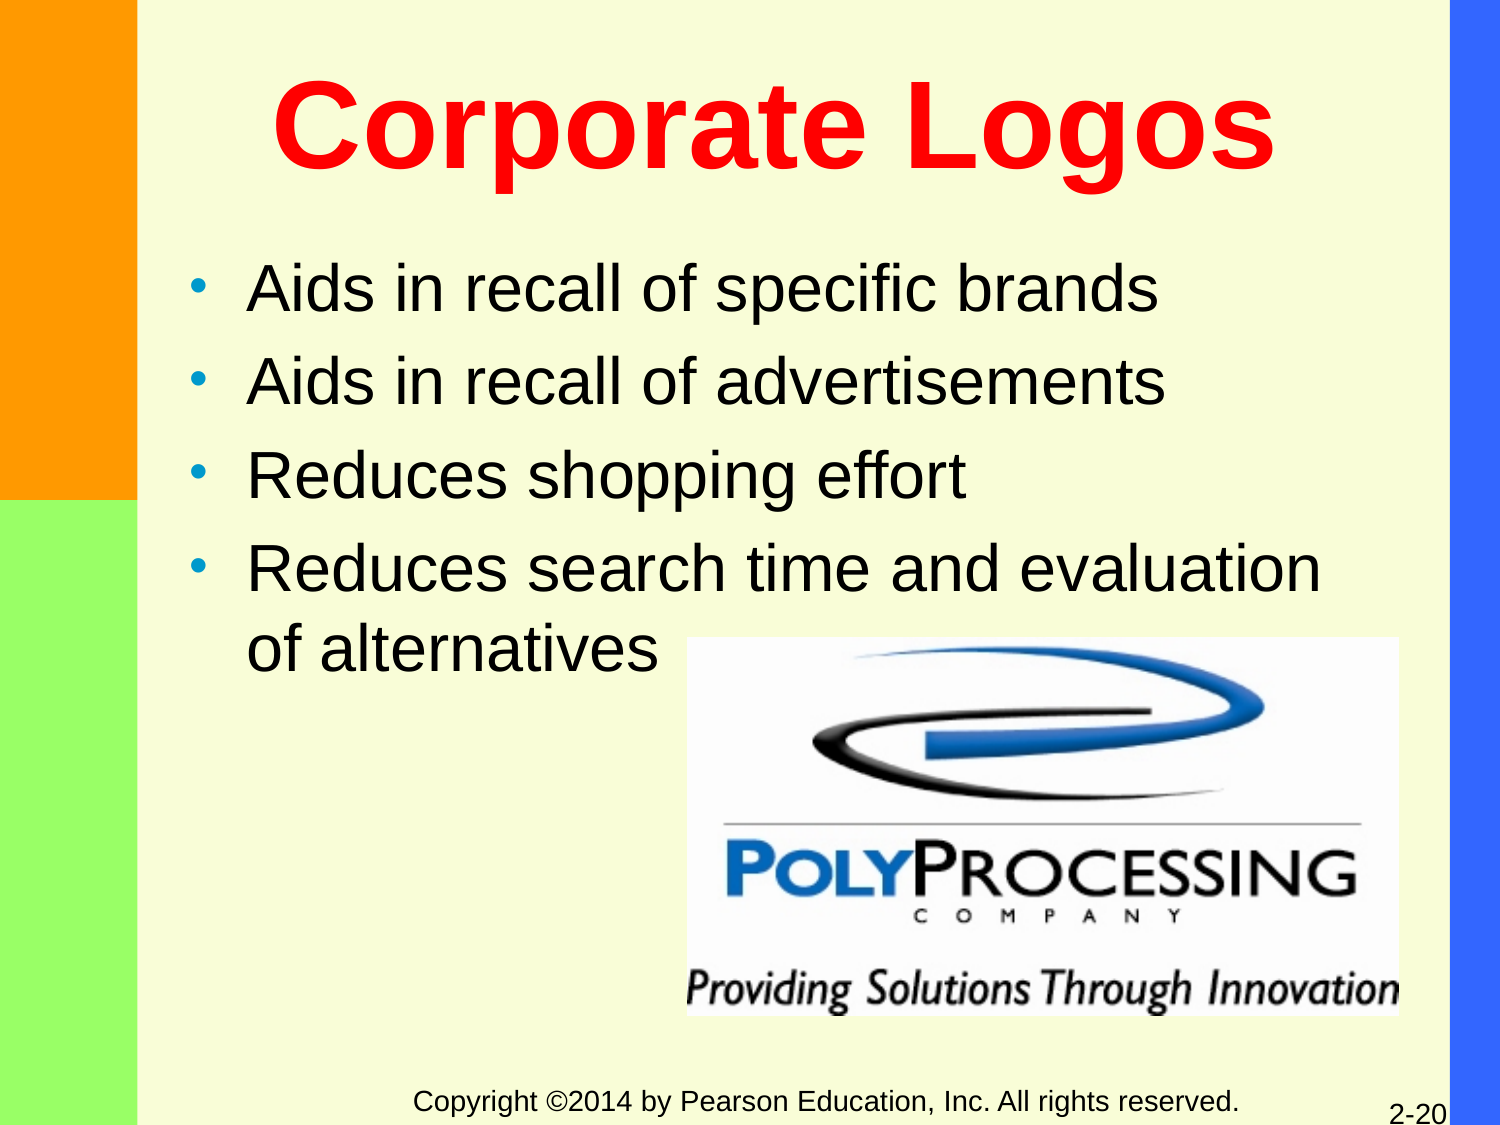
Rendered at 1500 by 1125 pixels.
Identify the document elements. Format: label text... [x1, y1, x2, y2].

footer Copyright ©2014 by Pearson Education, Inc. All rights reserved. [274, 1074, 1388, 1125]
text_box [0, 500, 138, 1125]
slide_number 2-20 [1149, 1087, 1449, 1125]
title Corporate Logos [138, 49, 1426, 188]
text_box Aids in recall of specific brands Aids in recall of advertisements Reduces shopping effort Reduces search time and evaluation of alternatives [174, 237, 1388, 750]
text_box [1449, 0, 1500, 1125]
text_box [0, 0, 138, 500]
picture [687, 637, 1399, 1016]
